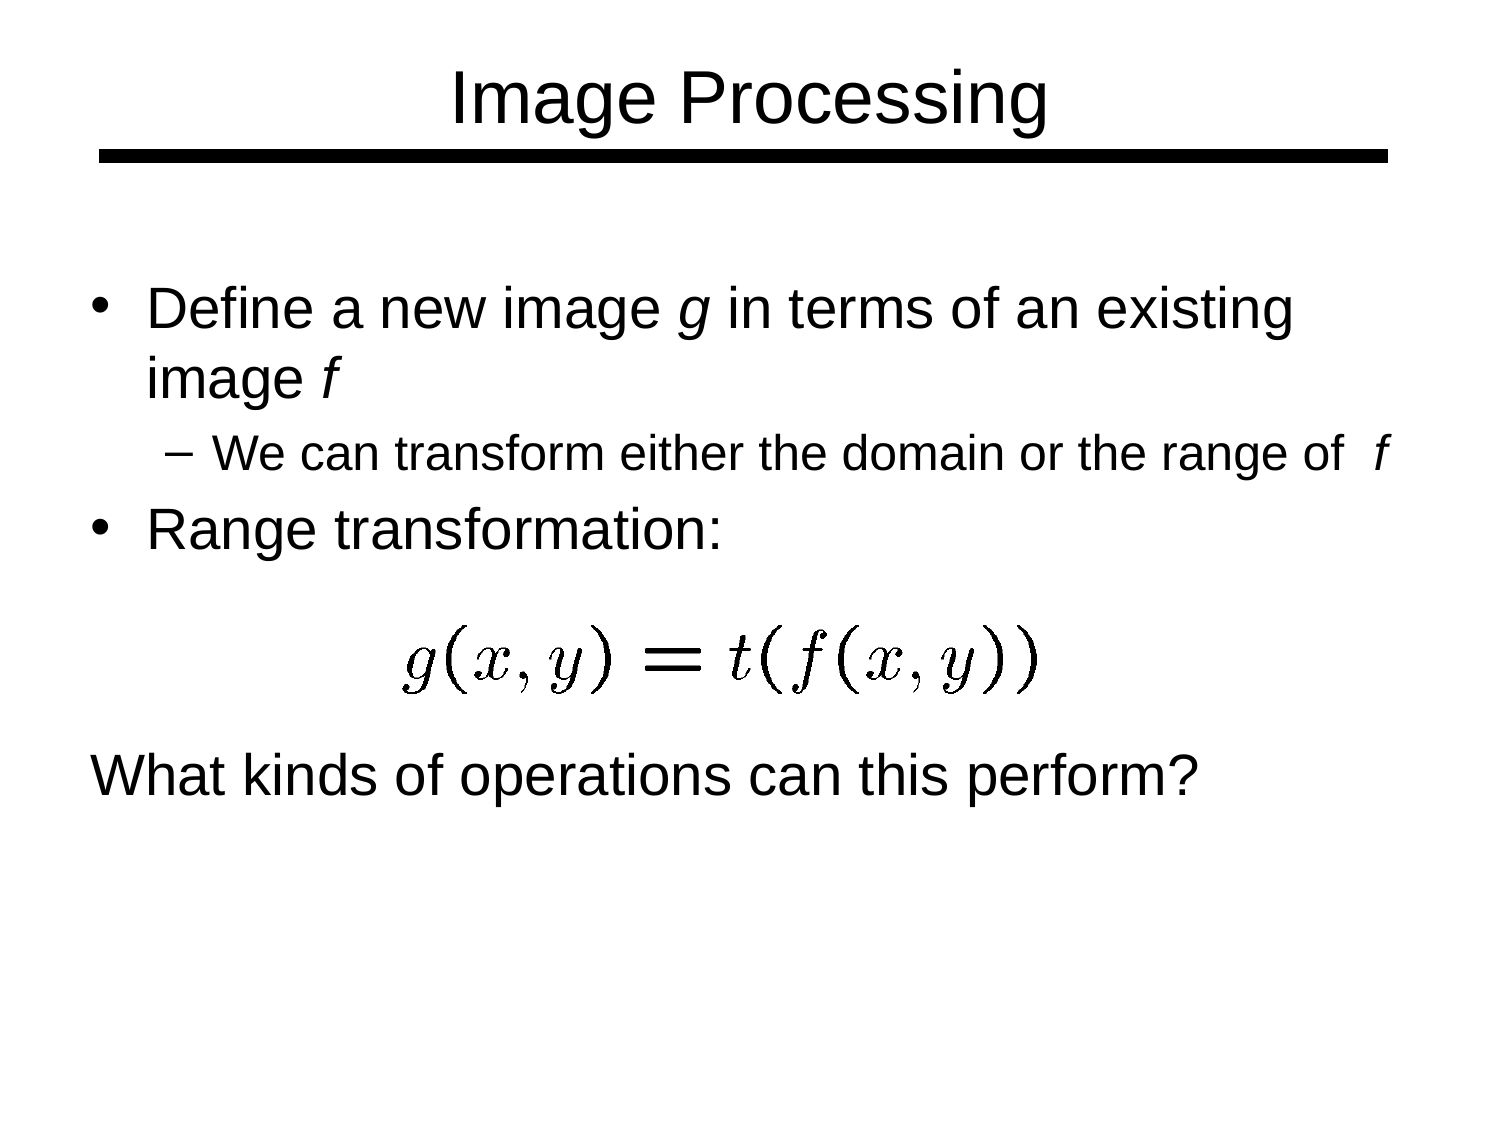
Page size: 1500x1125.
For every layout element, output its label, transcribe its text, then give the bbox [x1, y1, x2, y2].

list Define a new image g in terms of an existing image f We can transform either the domain or the range of f Range transformation: What kinds of operations can this perform? [75, 262, 1425, 1005]
title Image Processing [75, 0, 1425, 188]
text_box [99, 149, 1388, 163]
picture [399, 624, 1039, 695]
